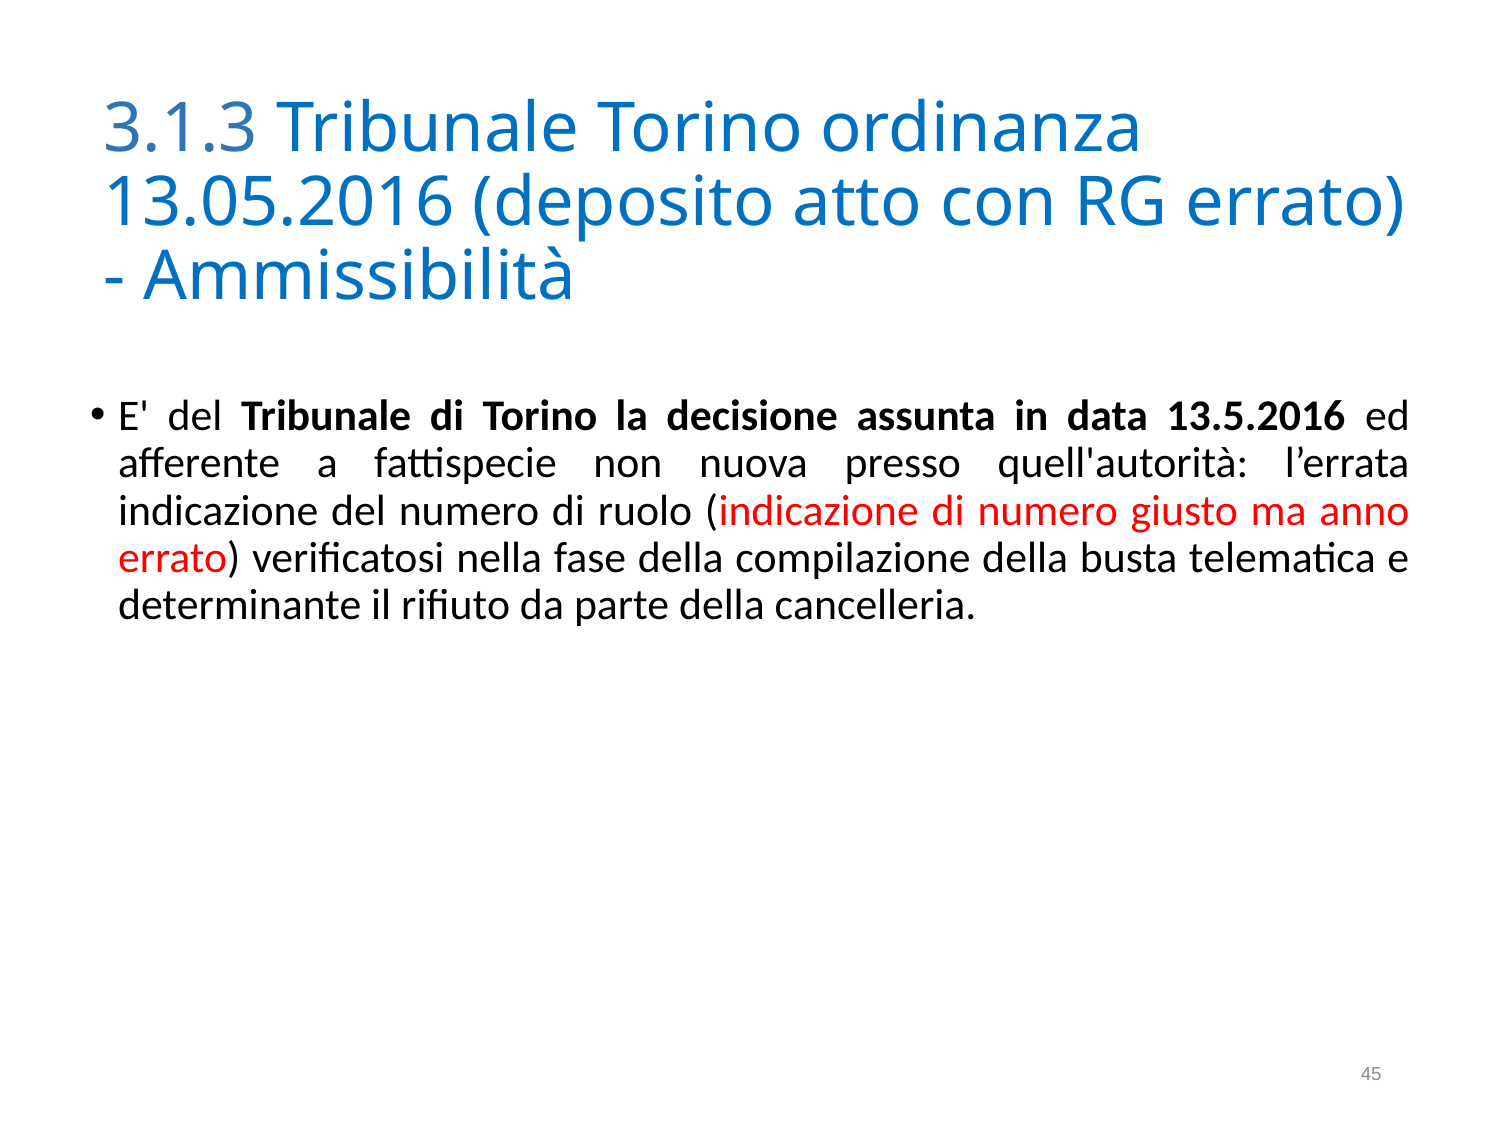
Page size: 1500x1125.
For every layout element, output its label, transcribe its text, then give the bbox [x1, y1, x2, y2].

slide_number 45 [1059, 1042, 1397, 1103]
title 3.1.3 Tribunale Torino ordinanza 13.05.2016 (deposito atto con RG errato) - Ammissibilità [88, 45, 1425, 362]
list E' del Tribunale di Torino la decisione assunta in data 13.5.2016 ed afferente a fattispecie non nuova presso quell'autorità: l’errata indicazione del numero di ruolo (indicazione di numero giusto ma anno errato) verificatosi nella fase della compilazione della busta telematica e determinante il rifiuto da parte della cancelleria. [75, 385, 1425, 1005]
